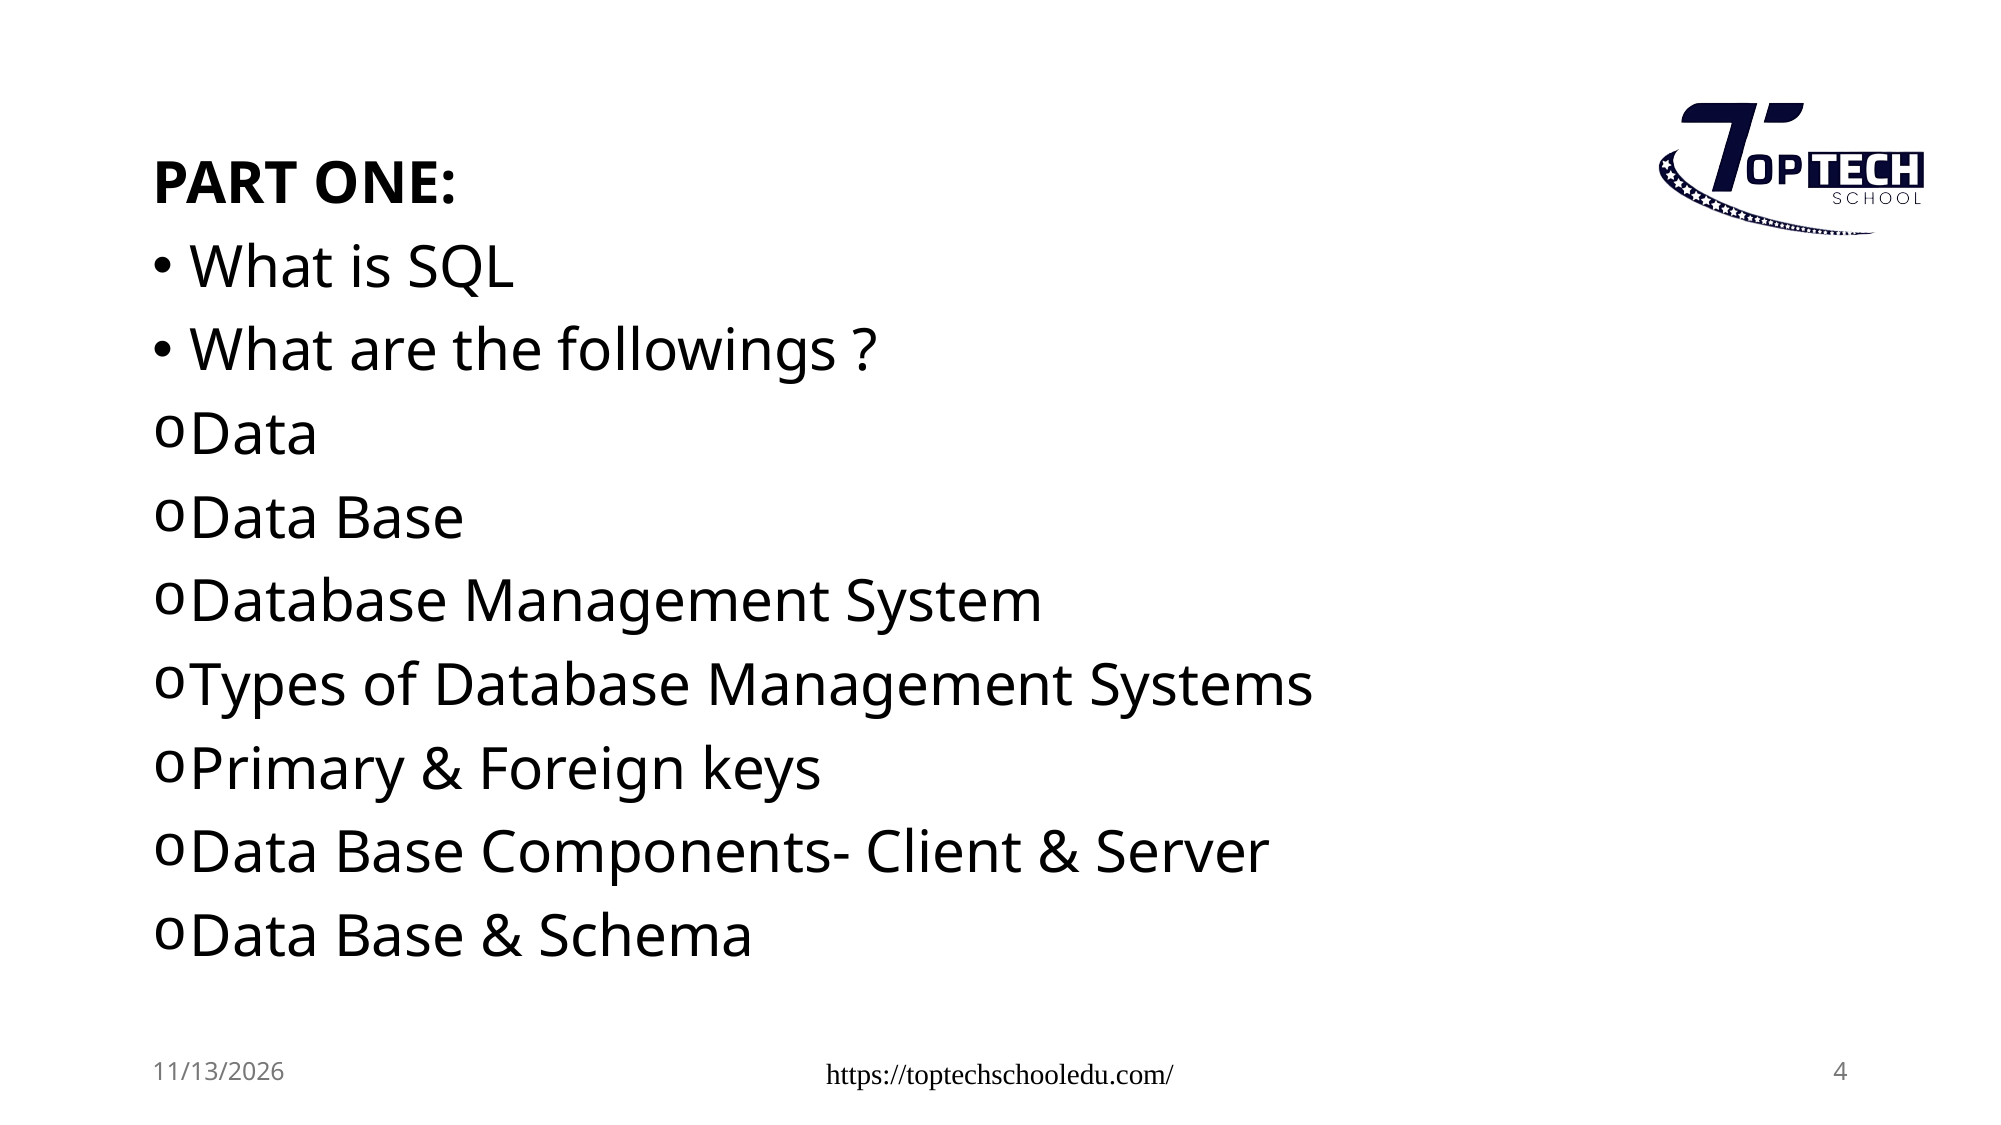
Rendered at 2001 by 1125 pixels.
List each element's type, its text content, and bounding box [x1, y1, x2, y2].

list PART ONE: What is SQL What are the followings ? Data Data Base Database Management System Types of Database Management Systems Primary & Foreign keys Data Base Components- Client & Server Data Base & Schema [137, 145, 1863, 1014]
footer https://toptechschooledu.com/ [662, 1042, 1338, 1103]
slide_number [137, 1042, 588, 1103]
picture [1636, 83, 1973, 273]
slide_number 4 [1412, 1042, 1863, 1103]
